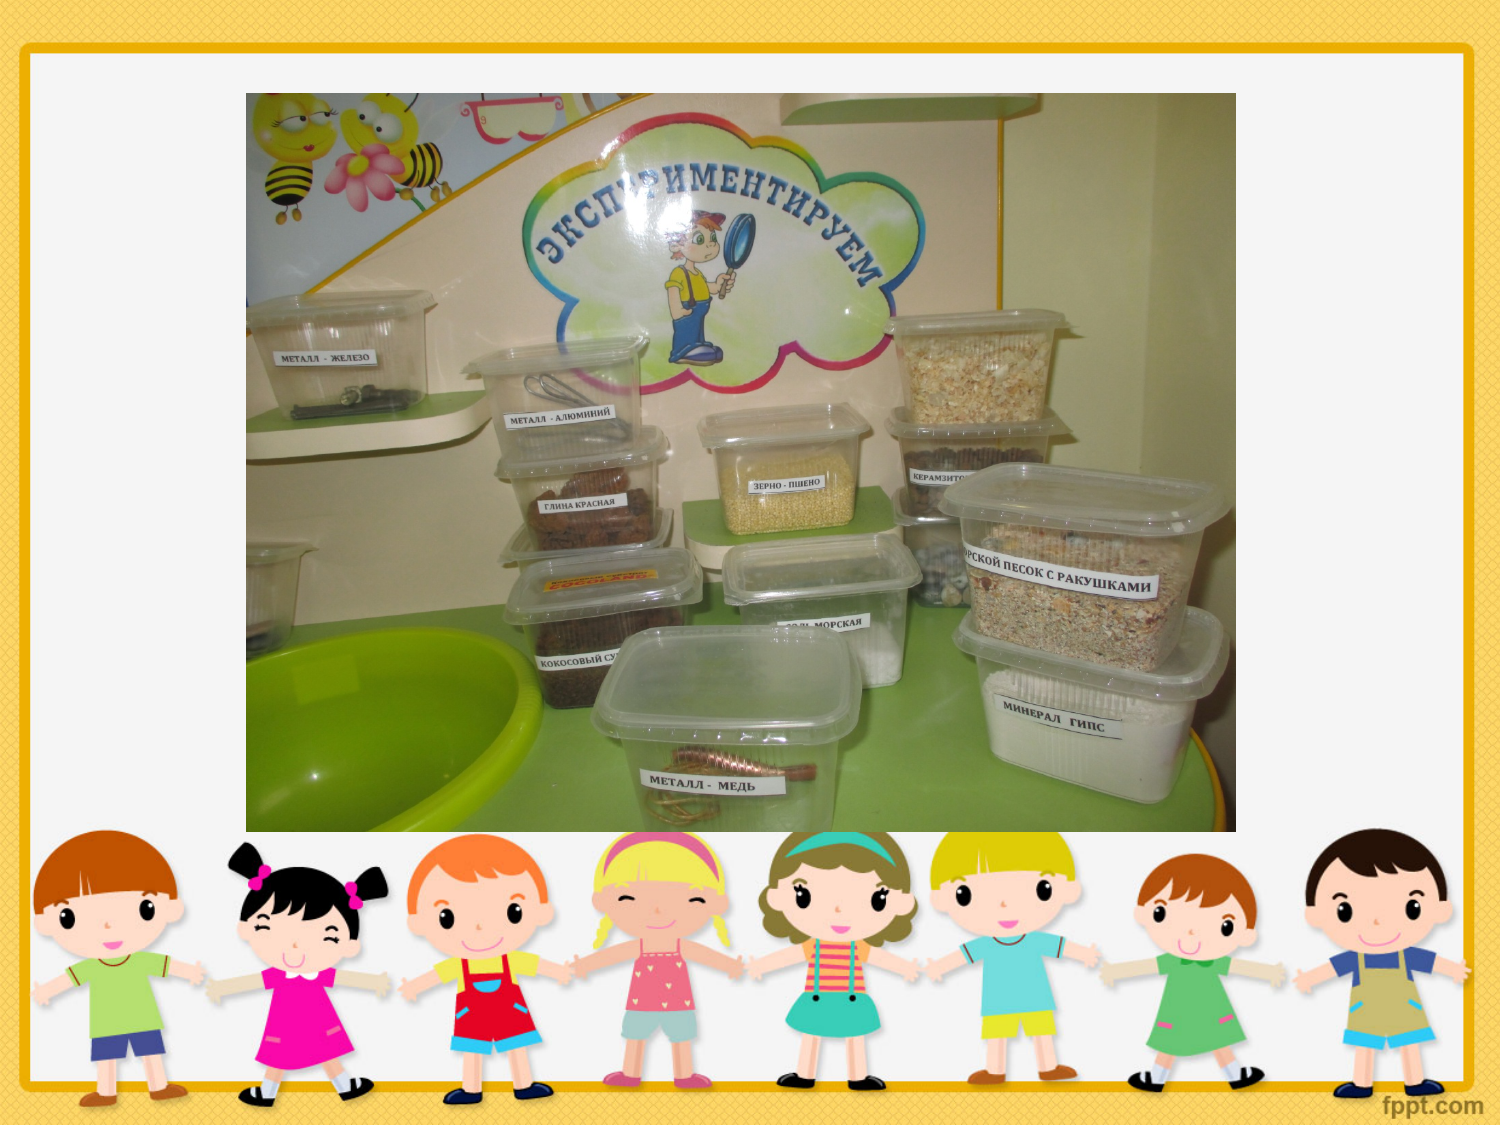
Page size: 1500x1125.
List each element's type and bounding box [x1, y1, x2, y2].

picture [0, 0, 1500, 1125]
list [245, 93, 1237, 833]
